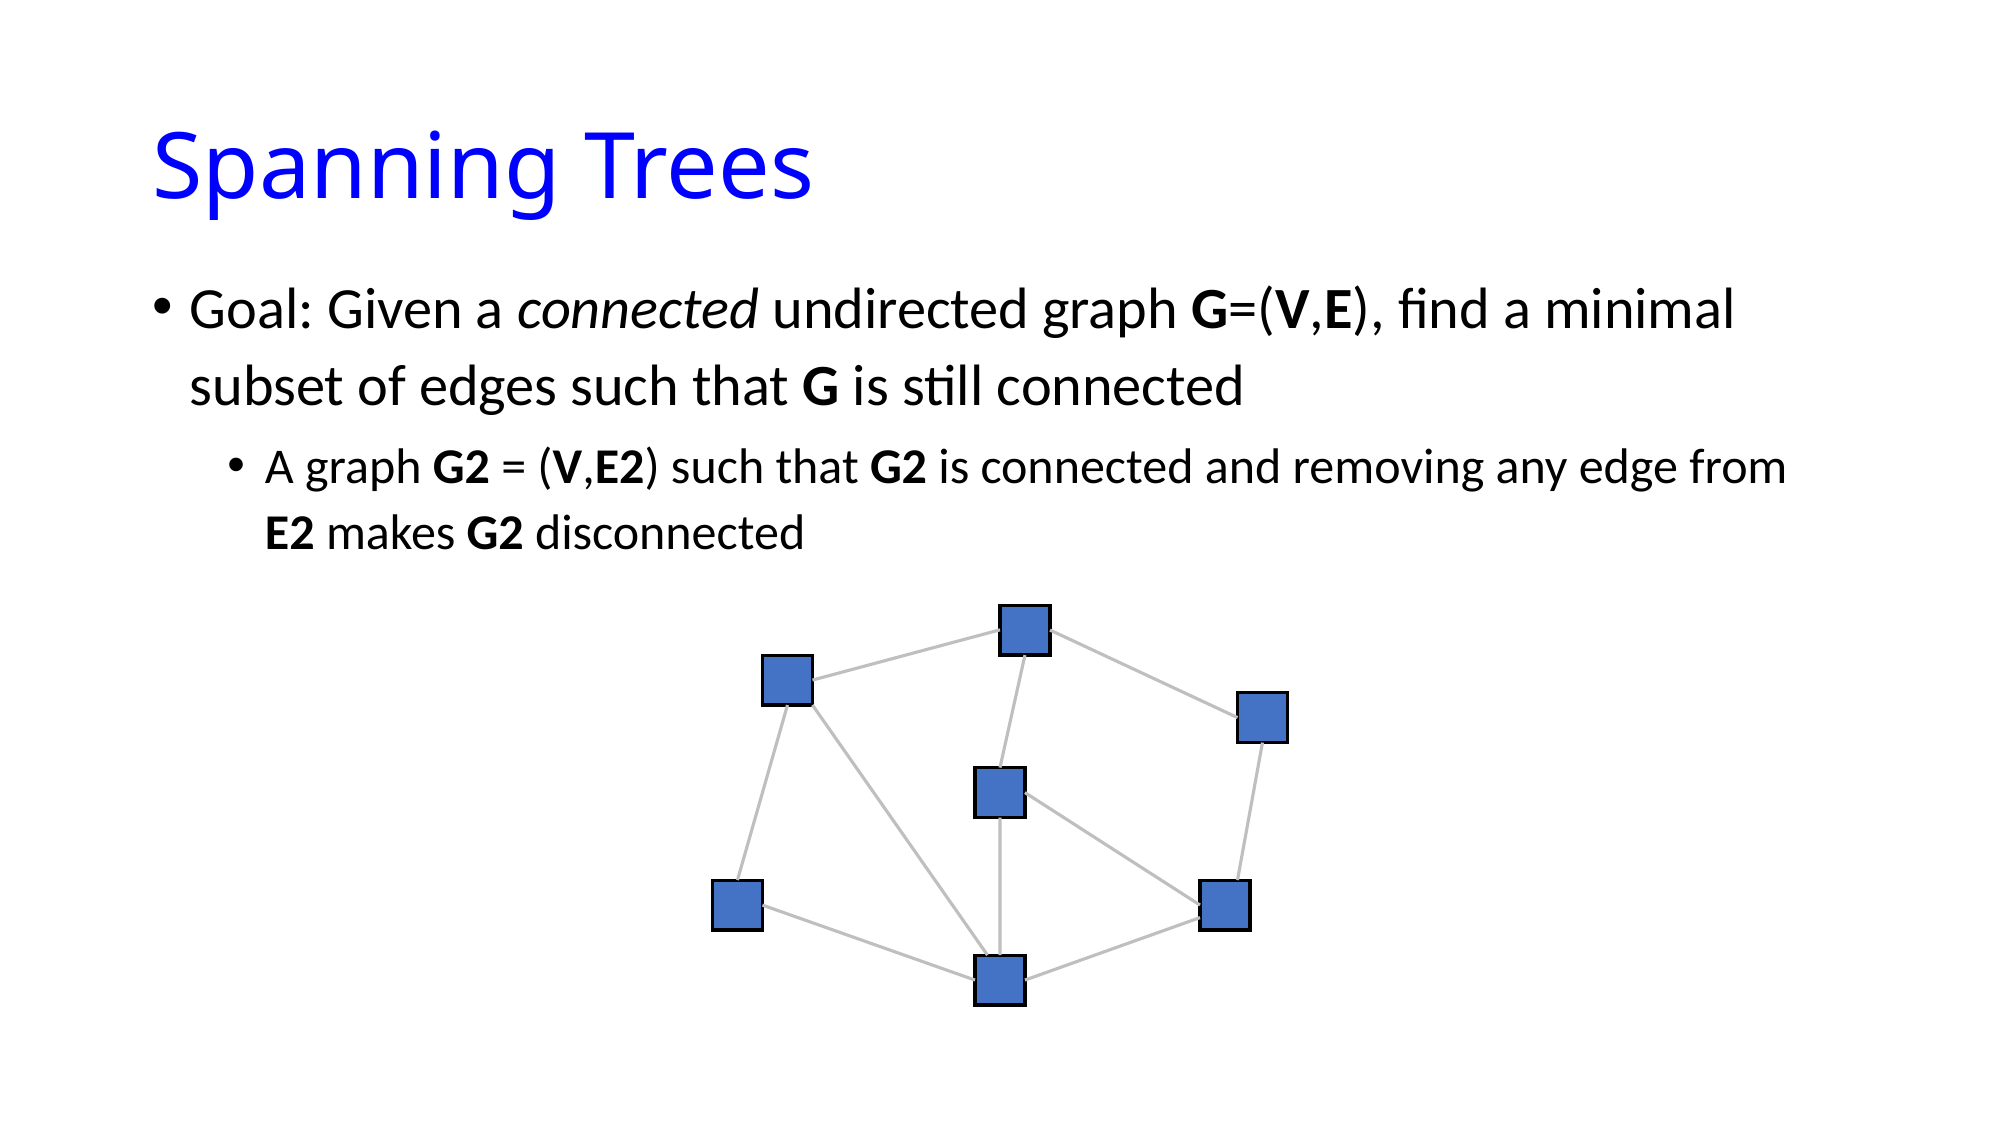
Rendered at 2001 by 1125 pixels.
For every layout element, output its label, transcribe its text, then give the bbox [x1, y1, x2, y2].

title Spanning Trees [137, 59, 1863, 256]
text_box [712, 605, 1288, 1006]
list Goal: Given a connected undirected graph G=(V,E), find a minimal subset of edges such that G is still connected A graph G2 = (V,E2) such that G2 is connected and removing any edge from E2 makes G2 disconnected [137, 256, 1863, 971]
